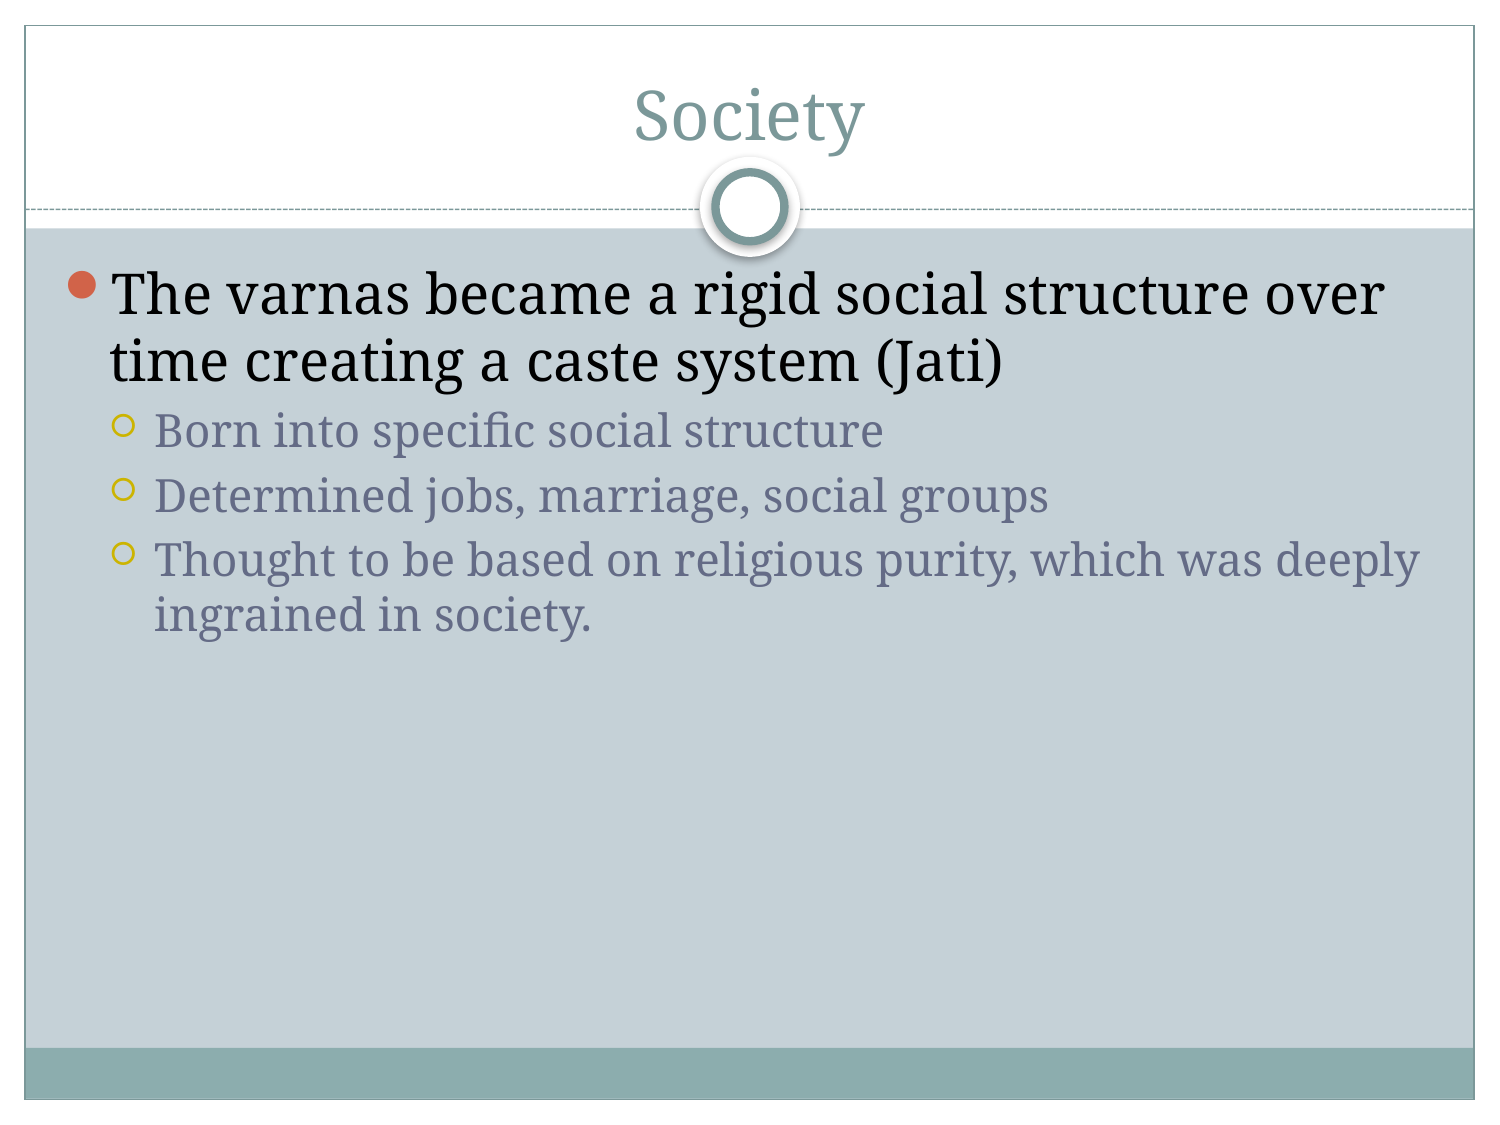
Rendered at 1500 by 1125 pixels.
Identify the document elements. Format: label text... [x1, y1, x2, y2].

title Society [49, 37, 1450, 162]
list The varnas became a rigid social structure over time creating a caste system (Jati) Born into specific social structure Determined jobs, marriage, social groups Thought to be based on religious purity, which was deeply ingrained in society. [49, 250, 1445, 1001]
